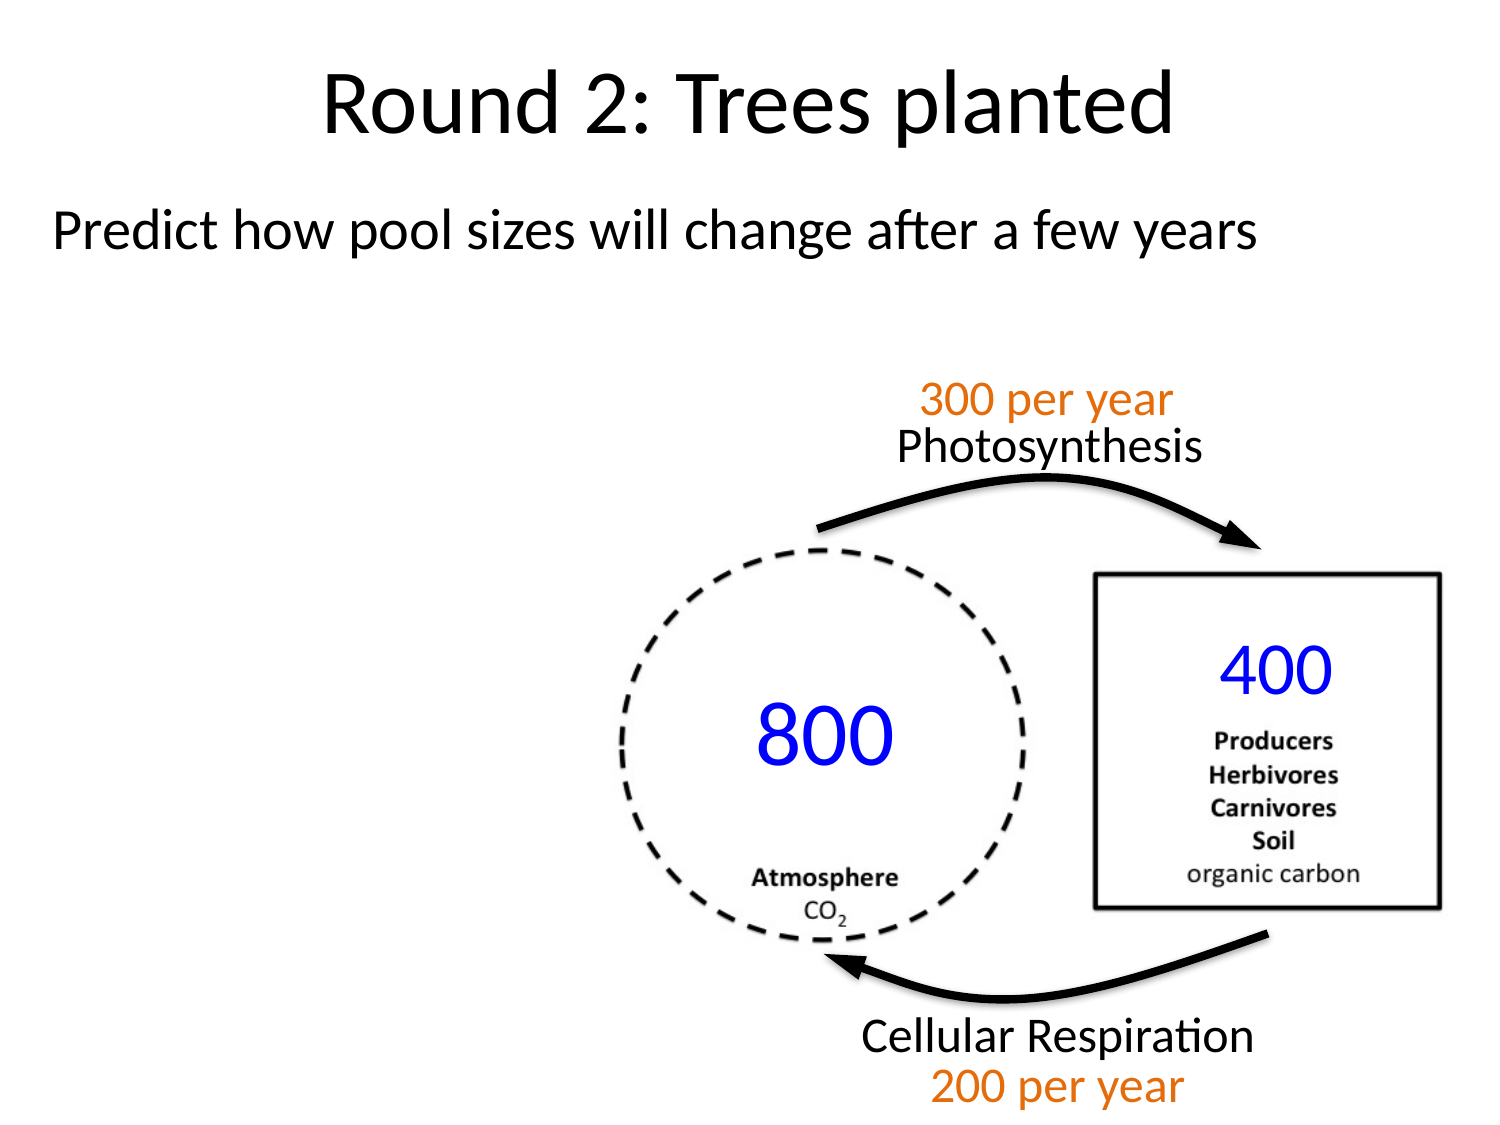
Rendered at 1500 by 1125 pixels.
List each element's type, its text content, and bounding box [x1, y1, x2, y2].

text_box Cellular Respiration [846, 995, 1385, 1070]
text_box Photosynthesis [881, 405, 1279, 480]
text_box 300 per year [895, 358, 1198, 434]
list Predict how pool sizes will change after a few years [37, 184, 1452, 334]
text_box [835, 963, 1189, 995]
text_box [816, 480, 1236, 534]
title Round 2: Trees planted [75, 3, 1425, 184]
picture [607, 535, 1452, 954]
text_box 200 per year [906, 1045, 1209, 1121]
